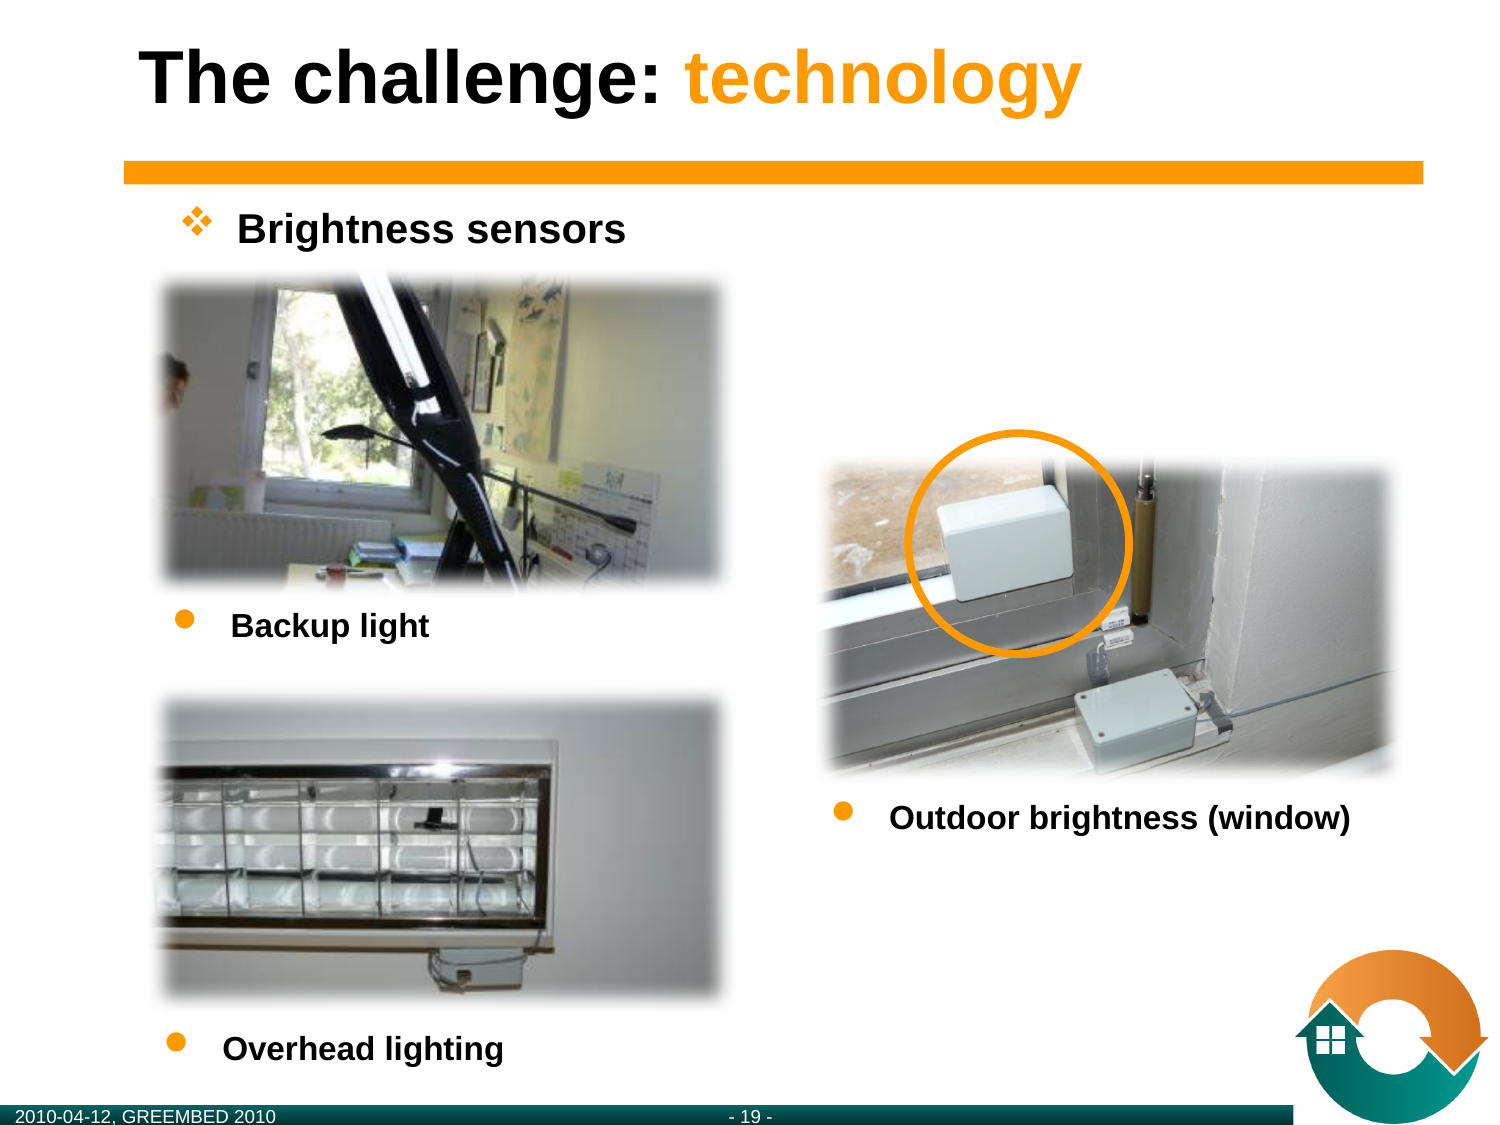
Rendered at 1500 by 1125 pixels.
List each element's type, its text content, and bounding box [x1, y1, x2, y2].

picture [146, 266, 738, 600]
title The challenge: technology [123, 0, 1424, 162]
text_box Outdoor brightness (window) [816, 798, 1393, 854]
text_box Overhead lighting [149, 1029, 726, 1085]
picture [813, 451, 1405, 785]
list Backup light [156, 608, 734, 662]
text_box [960, 433, 1078, 450]
text_box Brightness sensors [163, 206, 741, 262]
picture [146, 682, 738, 1015]
